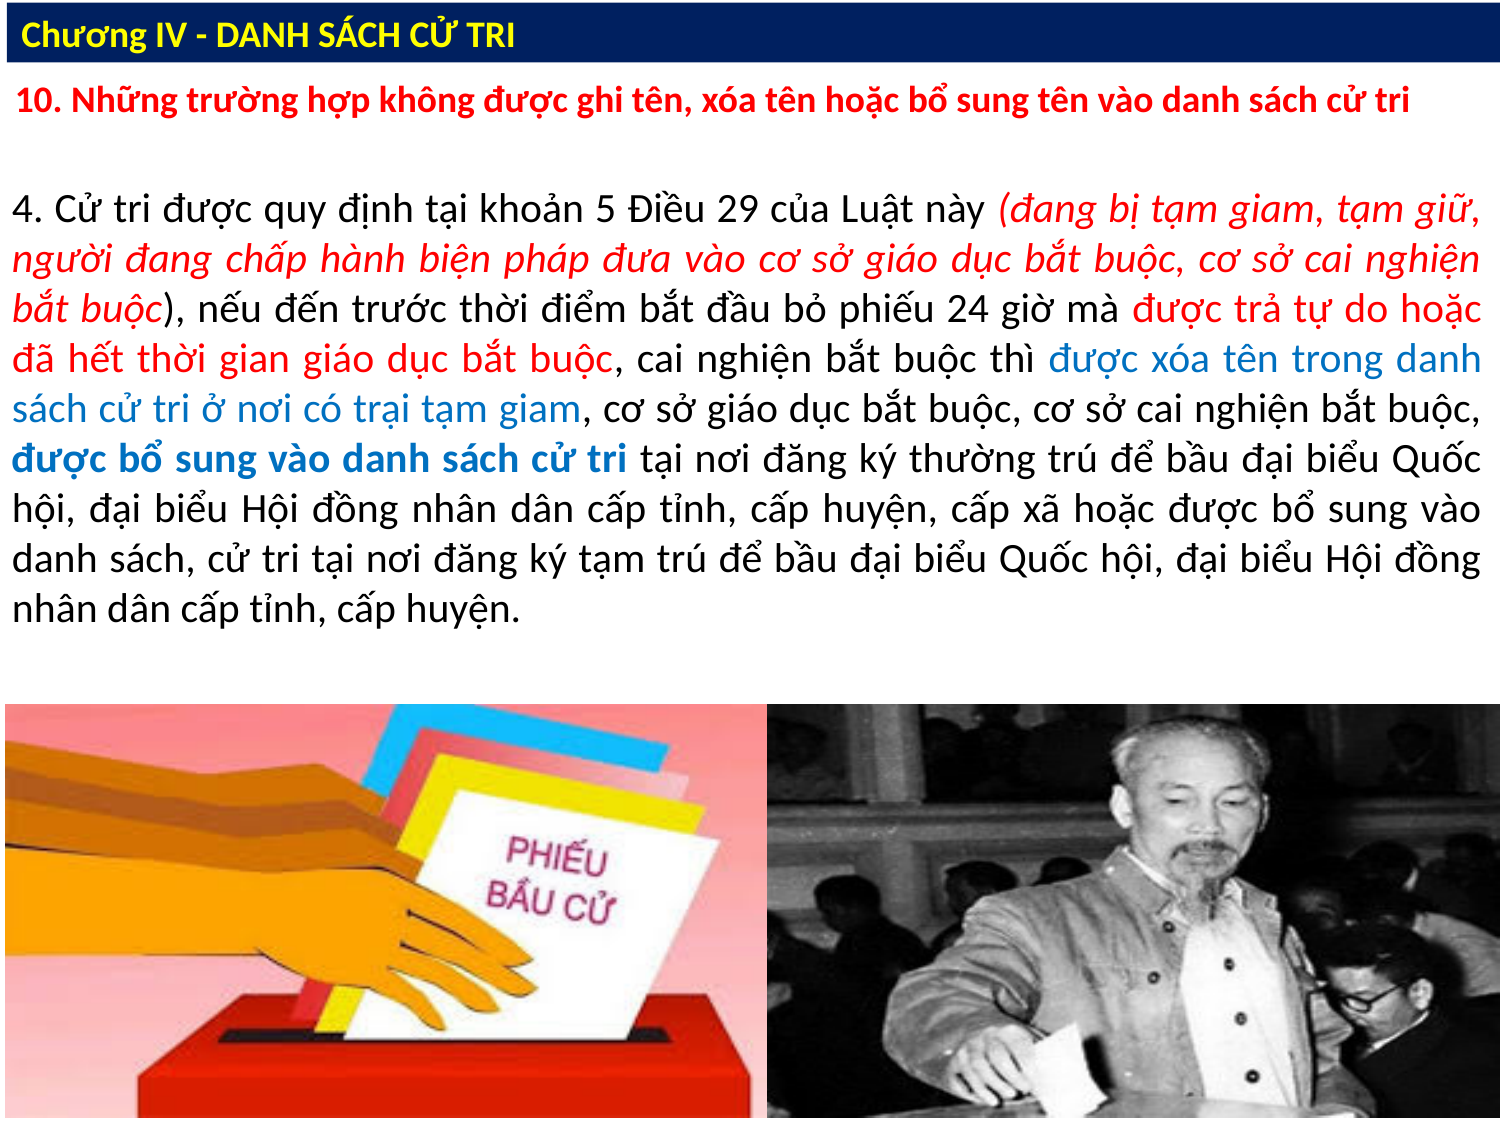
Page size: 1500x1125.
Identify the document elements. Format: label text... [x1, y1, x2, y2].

text_box 4. Cử tri được quy định tại khoản 5 Điều 29 của Luật này (đang bị tạm giam, tạm giữ, người đang chấp hành biện pháp đưa vào cơ sở giáo dục bắt buộc, cơ sở cai nghiện bắt buộc), nếu đến trước thời điểm bắt đầu bỏ phiếu 24 giờ mà được trả tự do hoặc đã hết thời gian giáo dục bắt buộc, cai nghiện bắt buộc thì được xóa tên trong danh sách cử tri ở nơi có trại tạm giam, cơ sở giáo dục bắt buộc, cơ sở cai nghiện bắt buộc, được bổ sung vào danh sách cử tri tại nơi đăng ký thường trú để bầu đại biểu Quốc hội, đại biểu Hội đồng nhân dân cấp tỉnh, cấp huyện, cấp xã hoặc được bổ sung vào danh sách, cử tri tại nơi đăng ký tạm trú để bầu đại biểu Quốc hội, đại biểu Hội đồng nhân dân cấp tỉnh, cấp huyện. [0, 173, 1497, 708]
picture [548, 733, 558, 737]
text_box 10. Những trường hợp không được ghi tên, xóa tên hoặc bổ sung tên vào danh sách cử tri [0, 67, 1500, 127]
text_box Chương IV - DANH SÁCH CỬ TRI [6, 2, 1500, 63]
picture [5, 703, 1500, 1118]
